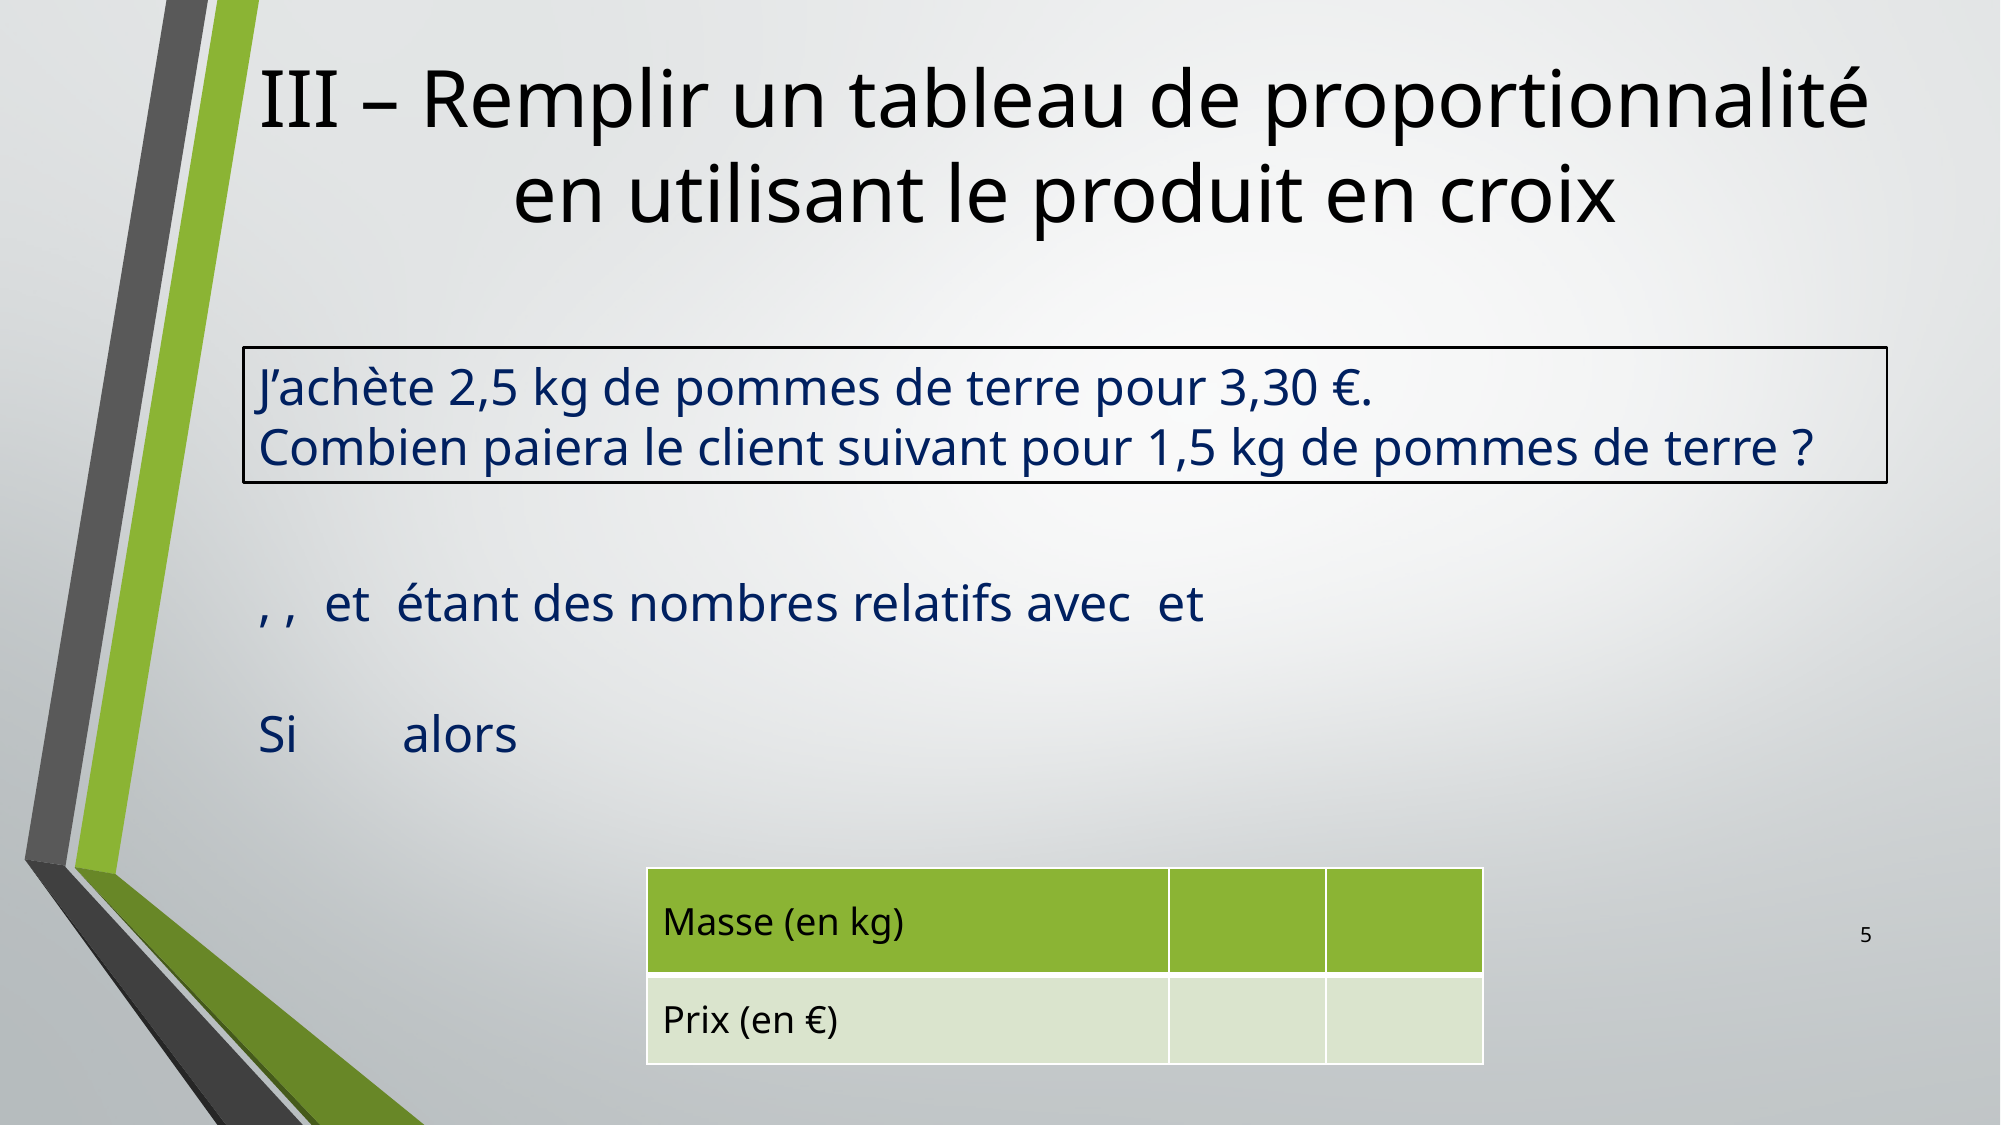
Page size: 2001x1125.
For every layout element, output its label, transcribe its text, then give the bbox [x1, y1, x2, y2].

table_cell [1327, 978, 1482, 1063]
table_header Masse (en kg) [648, 869, 1168, 972]
slide_number 5 [1796, 906, 1887, 967]
table_header [1170, 869, 1325, 972]
text_box J’achète 2,5 kg de pommes de terre pour 3,30 €. Combien paiera le client suivant pour 1,5 kg de pommes de terre ? [242, 346, 1888, 484]
table_header [1327, 869, 1482, 972]
table_cell Prix (en €) [648, 978, 1168, 1063]
title III – Remplir un tableau de proportionnalité en utilisant le produit en croix [243, 0, 1887, 287]
table_cell [1170, 978, 1325, 1063]
